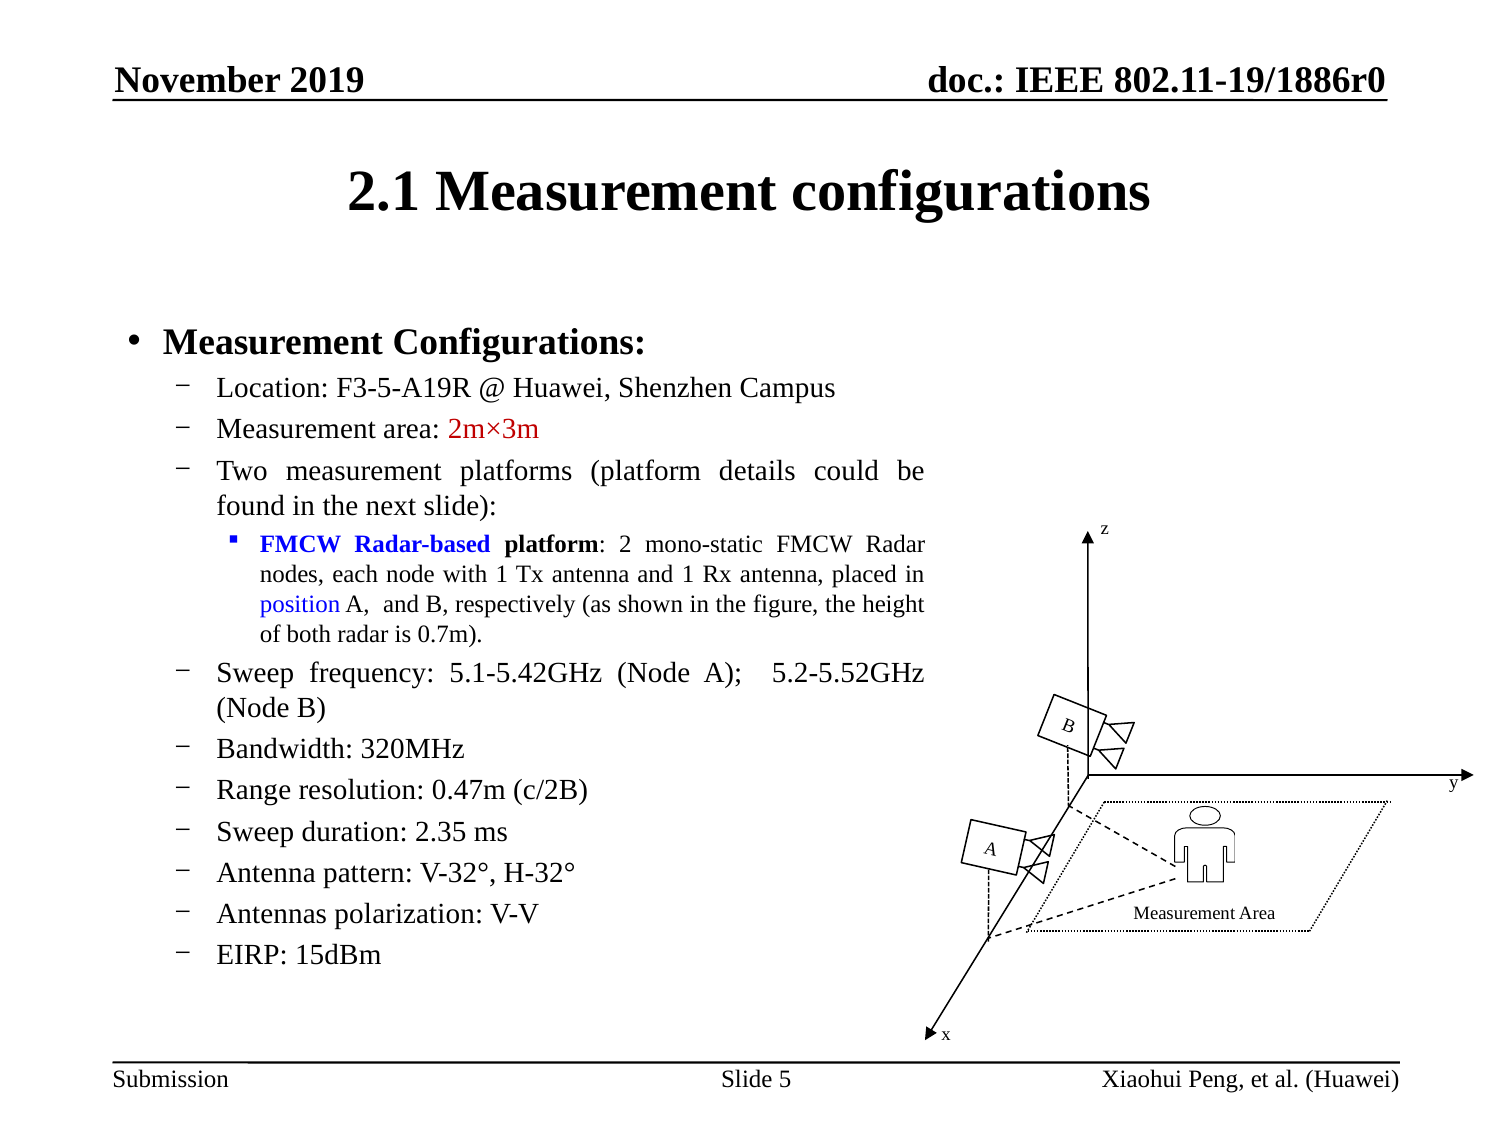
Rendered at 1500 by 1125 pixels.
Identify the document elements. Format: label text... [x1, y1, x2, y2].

text_box Measurement Configurations: Location: F3-5-A19R @ Huawei, Shenzhen Campus Measurement area: 2m×3m Two measurement platforms (platform details could be found in the next slide): FMCW Radar-based platform: 2 mono-static FMCW Radar nodes, each node with 1 Tx antenna and 1 Rx antenna, placed in position A, and B, respectively (as shown in the figure, the height of both radar is 0.7m). Sweep frequency: 5.1-5.42GHz (Node A); 5.2-5.52GHz (Node B) Bandwidth: 320MHz Range resolution: 0.47m (c/2B) Sweep duration: 2.35 ms Antenna pattern: V-32°, H-32° Antennas polarization: V-V EIRP: 15dBm [112, 309, 941, 978]
text_box 2.1 Measurement configurations [112, 149, 1388, 225]
slide_number Slide 5 [712, 1061, 800, 1093]
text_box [924, 508, 1476, 1067]
text_box Xiaohui Peng, et al. (Huawei) [1101, 1075, 1400, 1093]
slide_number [114, 54, 368, 101]
